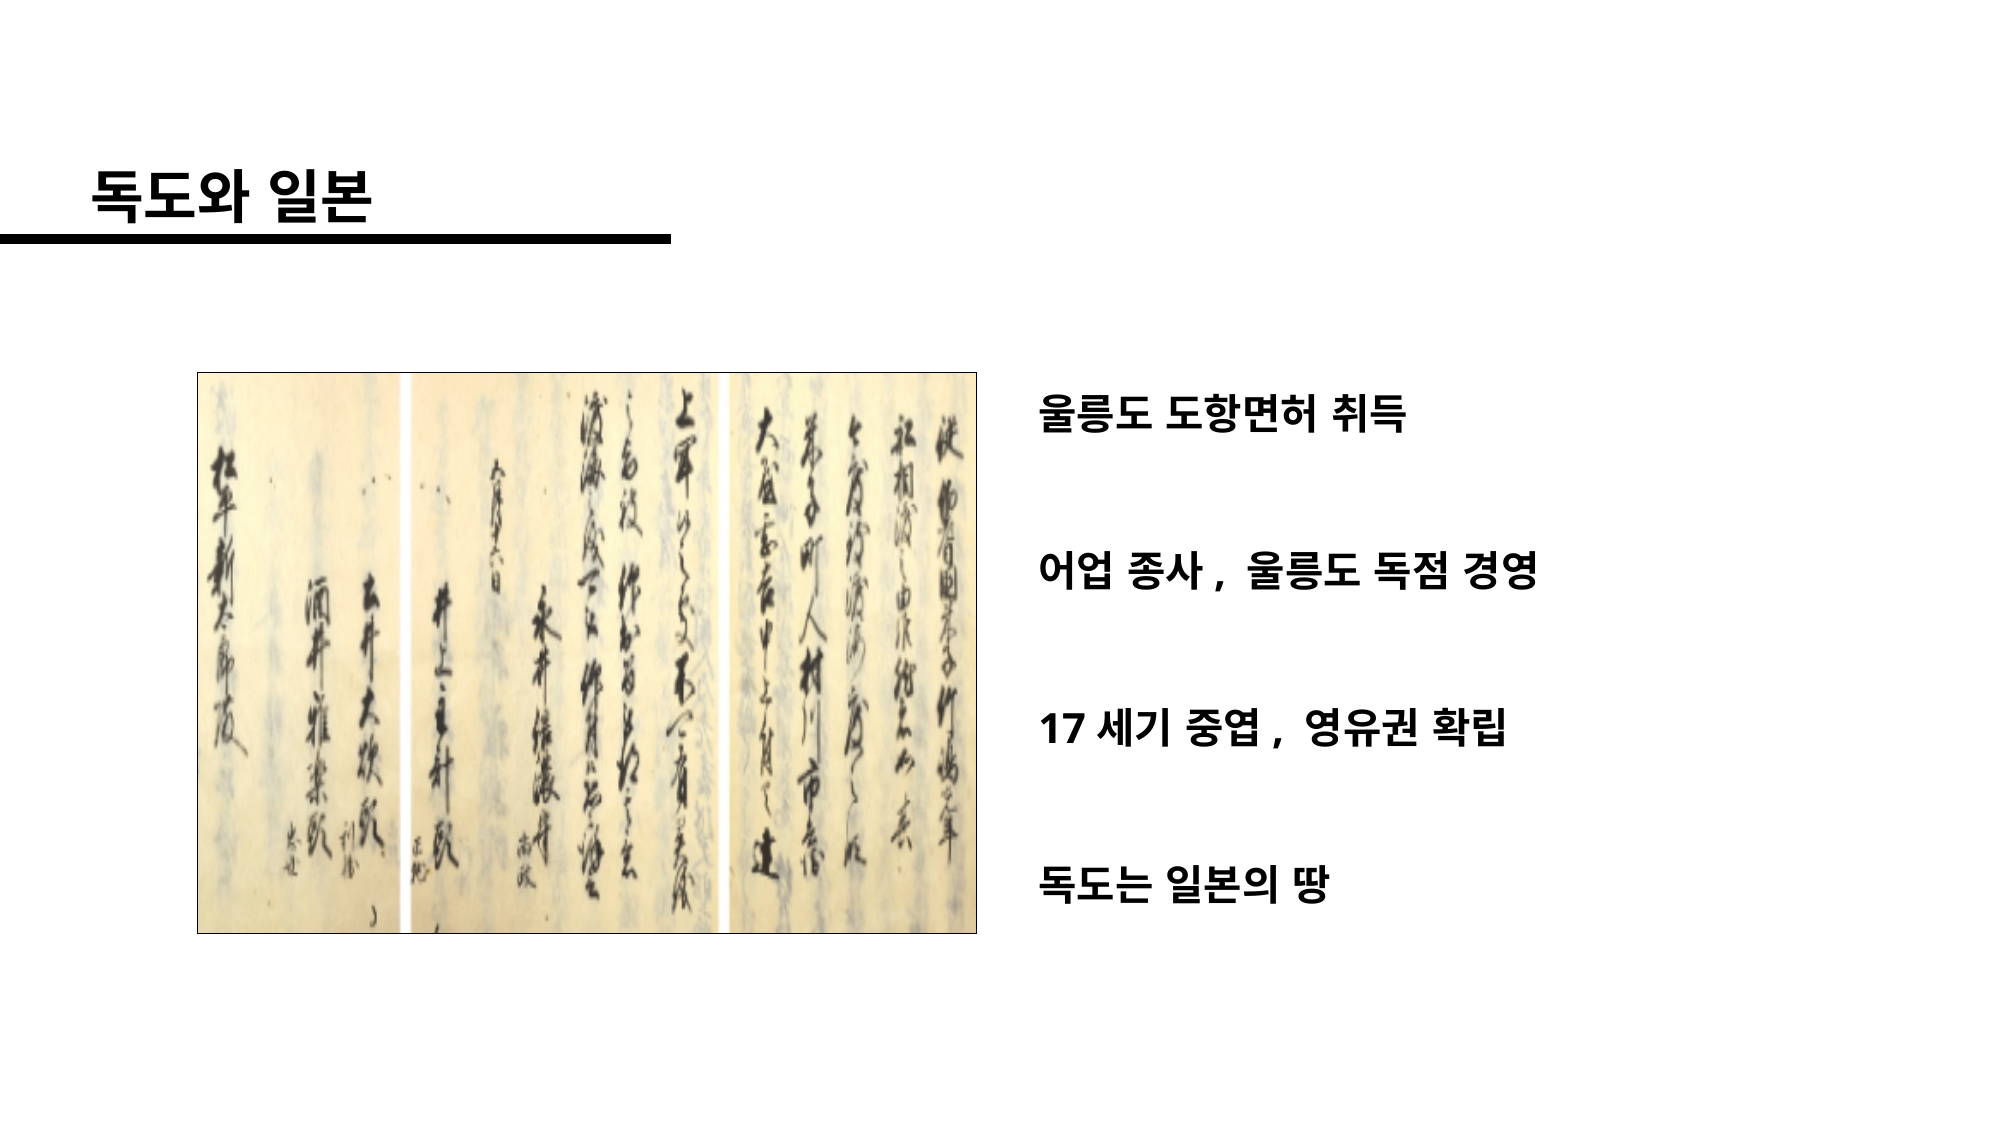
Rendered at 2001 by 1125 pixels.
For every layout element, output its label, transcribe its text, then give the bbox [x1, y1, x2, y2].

picture [197, 372, 977, 934]
text_box 어업 종사, 울릉도 독점 경영 [1023, 537, 1606, 603]
text_box 17세기 중엽, 영유권 확립 [1023, 694, 1535, 760]
text_box 독도와 일본 [75, 153, 479, 238]
text_box 울릉도 도항면허 취득 [1023, 380, 1535, 446]
text_box 독도는 일본의 땅 [1023, 851, 1535, 916]
